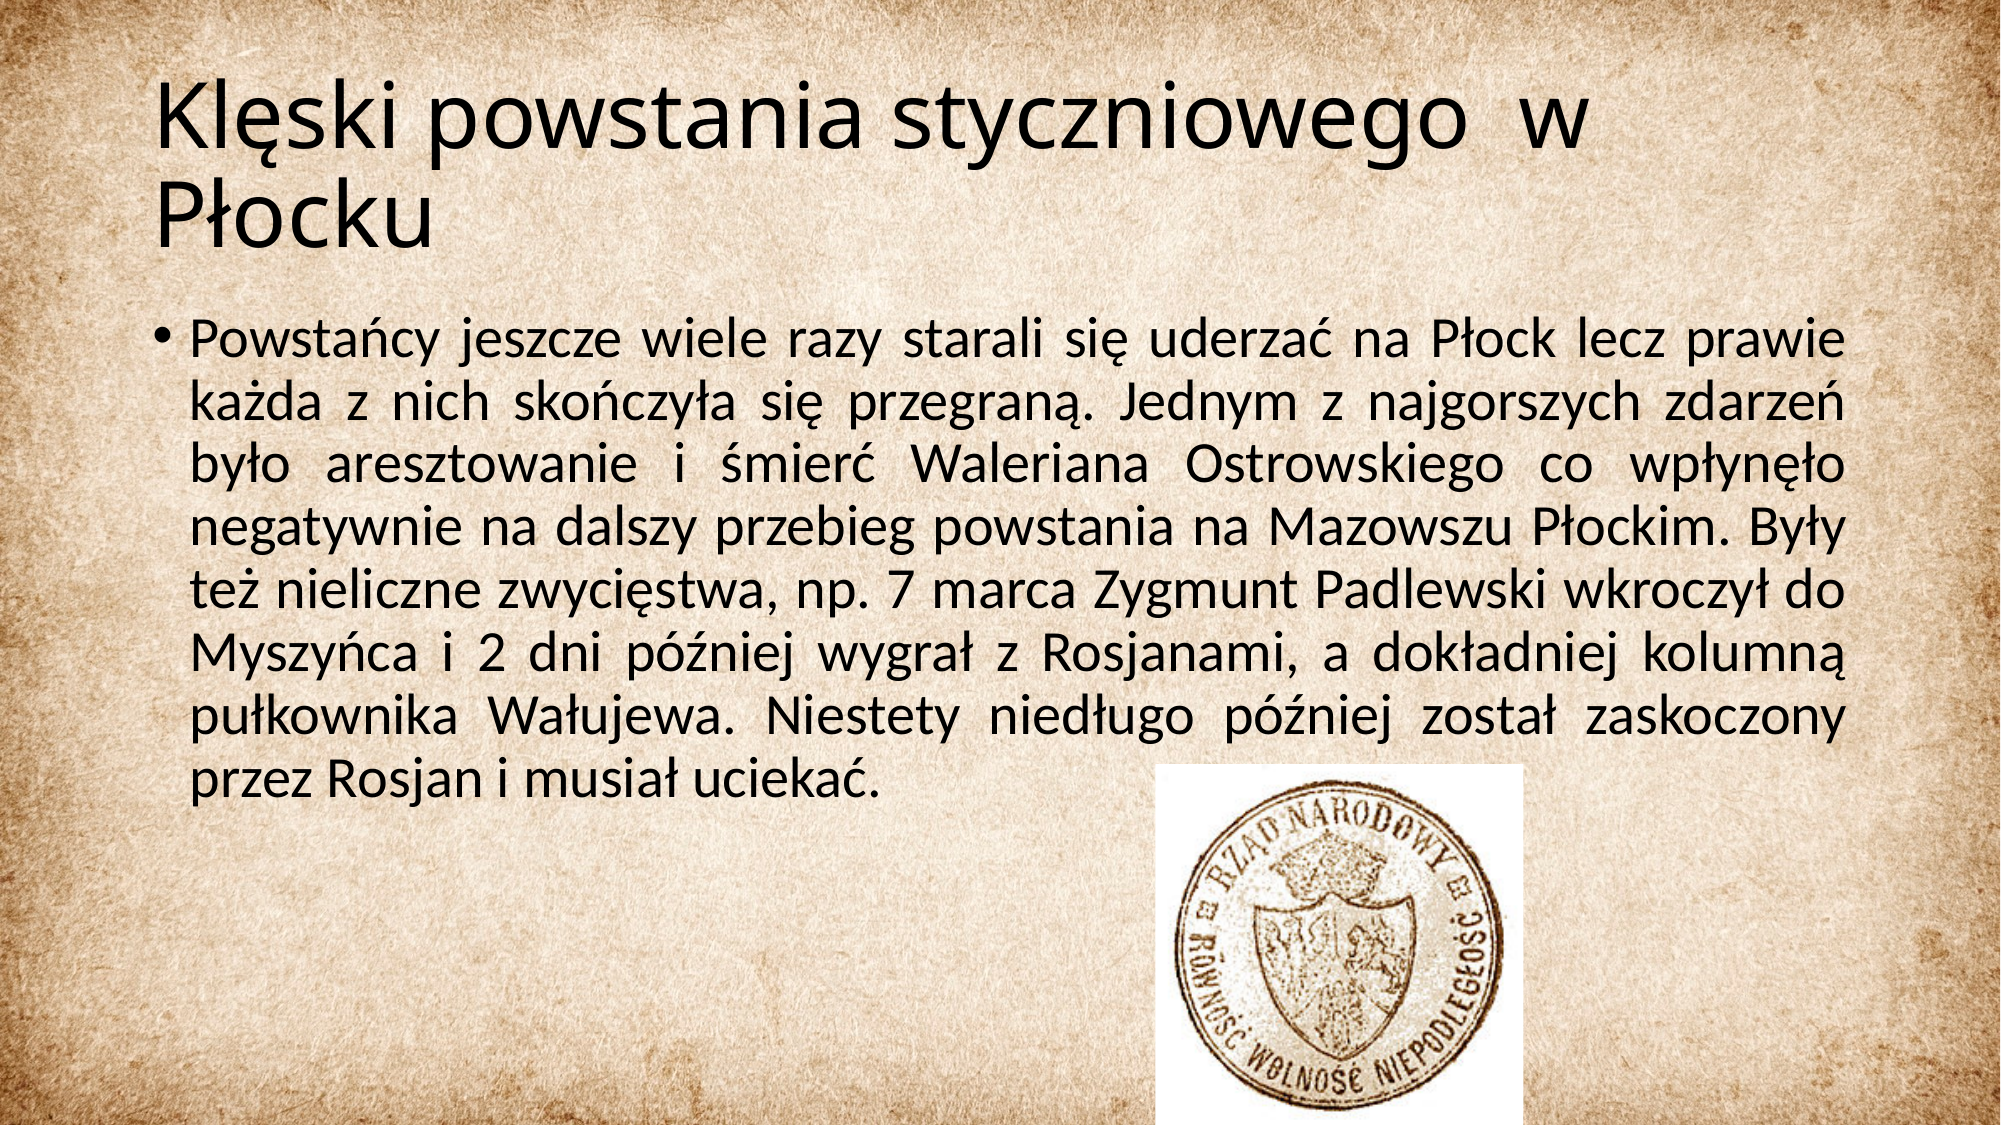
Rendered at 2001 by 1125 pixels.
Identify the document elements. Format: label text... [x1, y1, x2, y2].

list Powstańcy jeszcze wiele razy starali się uderzać na Płock lecz prawie każda z nich skończyła się przegraną. Jednym z najgorszych zdarzeń było aresztowanie i śmierć Waleriana Ostrowskiego co wpłynęło negatywnie na dalszy przebieg powstania na Mazowszu Płockim. Były też nieliczne zwycięstwa, np. 7 marca Zygmunt Padlewski wkroczył do Myszyńca i 2 dni później wygrał z Rosjanami, a dokładniej kolumną pułkownika Wałujewa. Niestety niedługo później został zaskoczony przez Rosjan i musiał uciekać. [137, 299, 1863, 1014]
picture [0, 0, 2001, 1125]
title Klęski powstania styczniowego w Płocku [137, 59, 1863, 278]
